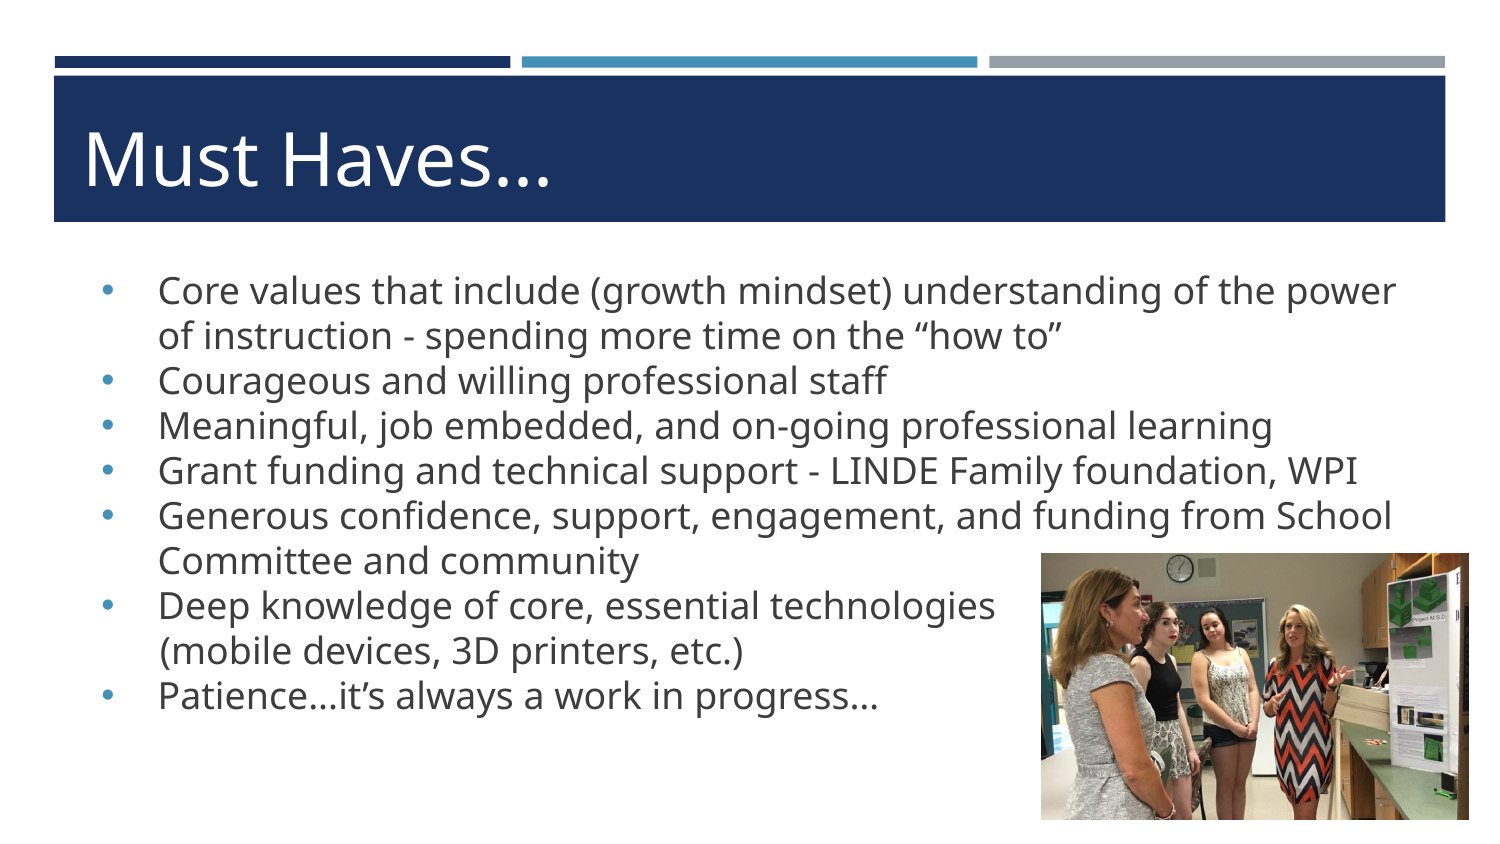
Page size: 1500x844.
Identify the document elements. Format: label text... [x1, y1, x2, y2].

picture [1041, 553, 1469, 820]
list Core values that include (growth mindset) understanding of the power of instruction - spending more time on the “how to” Courageous and willing professional staff Meaningful, job embedded, and on-going professional learning Grant funding and technical support - LINDE Family foundation, WPI Generous confidence, support, engagement, and funding from School Committee and community Deep knowledge of core, essential technologies (mobile devices, 3D printers, etc.) Patience...it’s always a work in progress… [71, 323, 1429, 721]
title Must Haves... [71, 87, 1429, 213]
